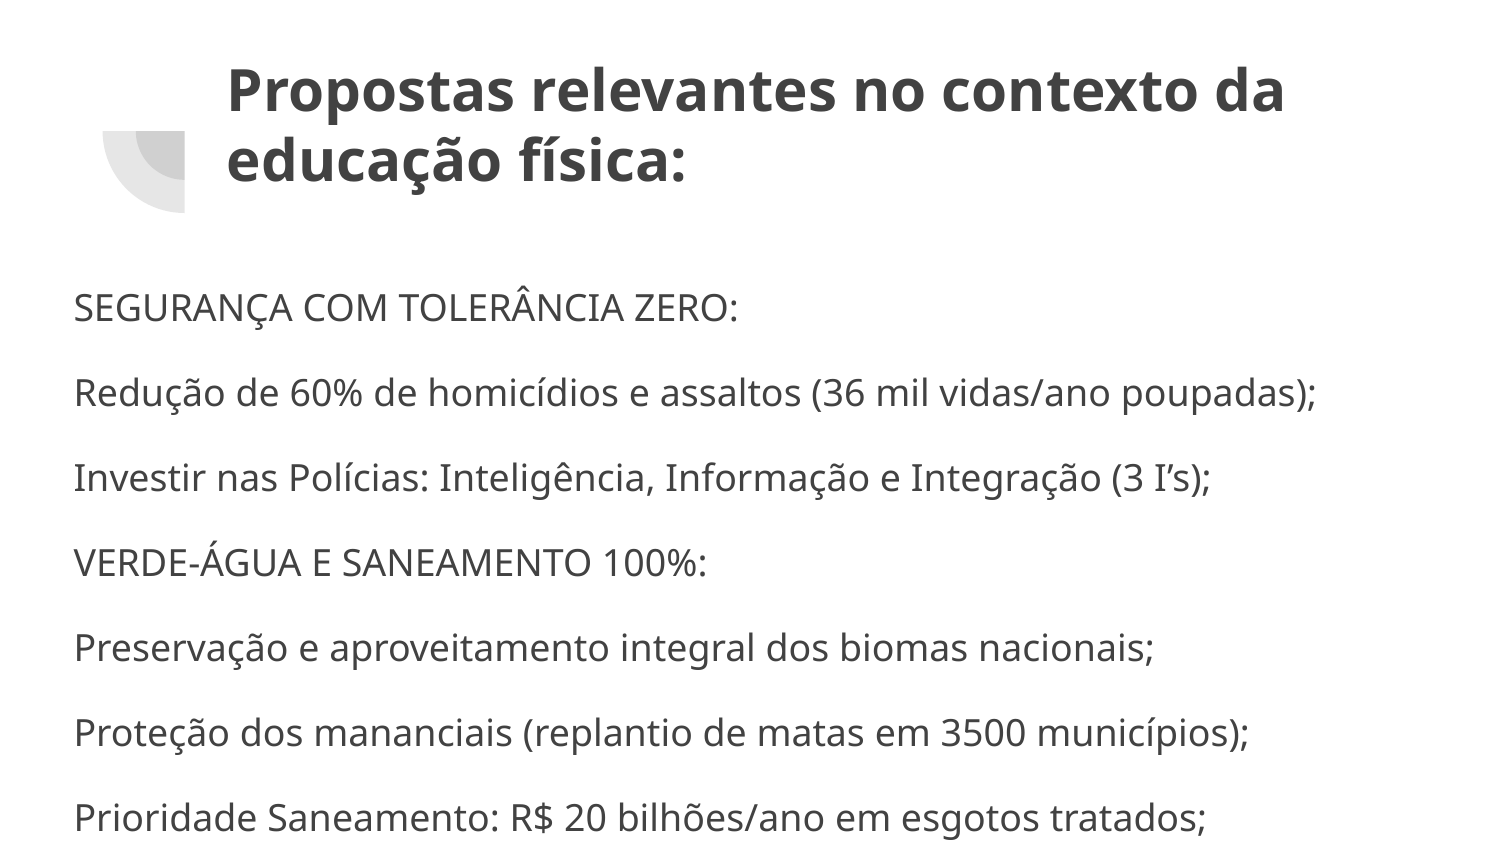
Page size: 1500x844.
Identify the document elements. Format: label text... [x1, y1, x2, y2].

title Propostas relevantes no contexto da educação física: [211, 38, 1366, 203]
list SEGURANÇA COM TOLERÂNCIA ZERO: Redução de 60% de homicídios e assaltos (36 mil vidas/ano poupadas); Investir nas Polícias: Inteligência, Informação e Integração (3 I’s); VERDE-ÁGUA E SANEAMENTO 100%: Preservação e aproveitamento integral dos biomas nacionais; Proteção dos mananciais (replantio de matas em 3500 municípios); Prioridade Saneamento: R$ 20 bilhões/ano em esgotos tratados; [58, 262, 1448, 828]
